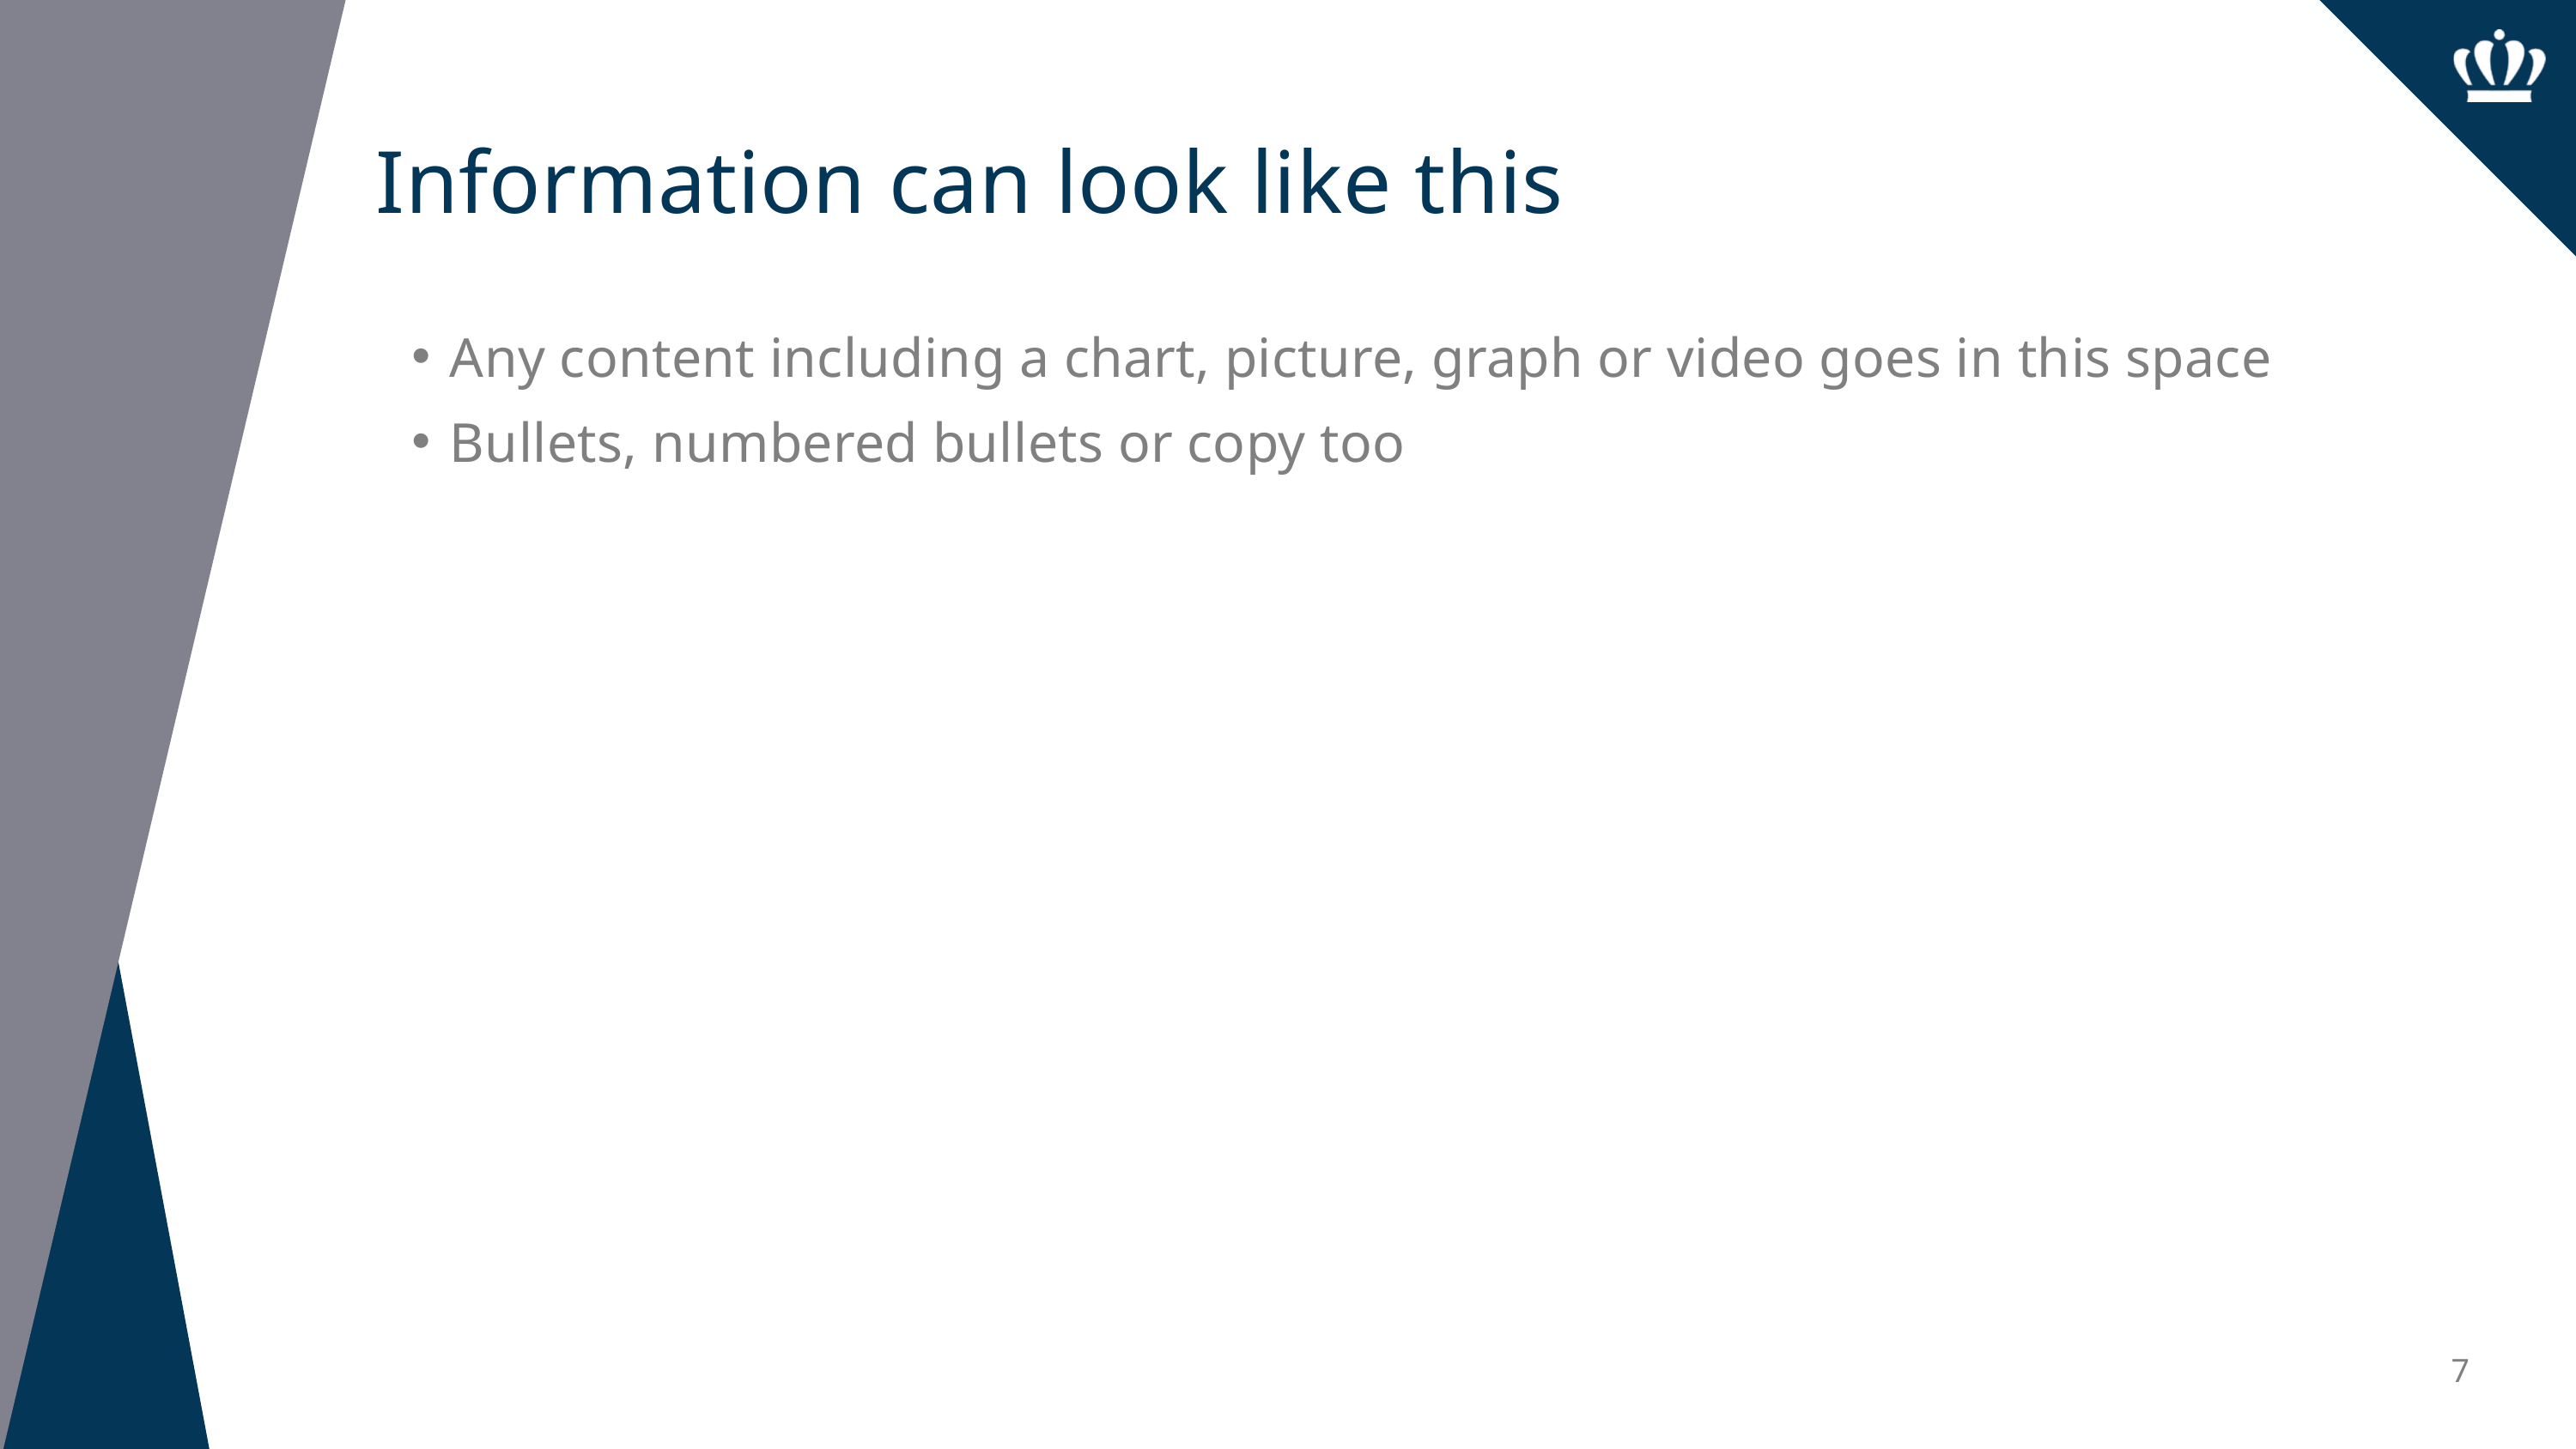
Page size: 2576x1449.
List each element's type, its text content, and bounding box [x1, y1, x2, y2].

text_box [2318, 0, 2576, 259]
text_box [0, 0, 348, 570]
text_box Information can look like this [375, 137, 2313, 231]
text_box 7 [1916, 1350, 2470, 1390]
text_box Any content including a chart, picture, graph or video goes in this space Bullets, numbered bullets or copy too [373, 302, 2470, 559]
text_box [0, 328, 210, 1449]
